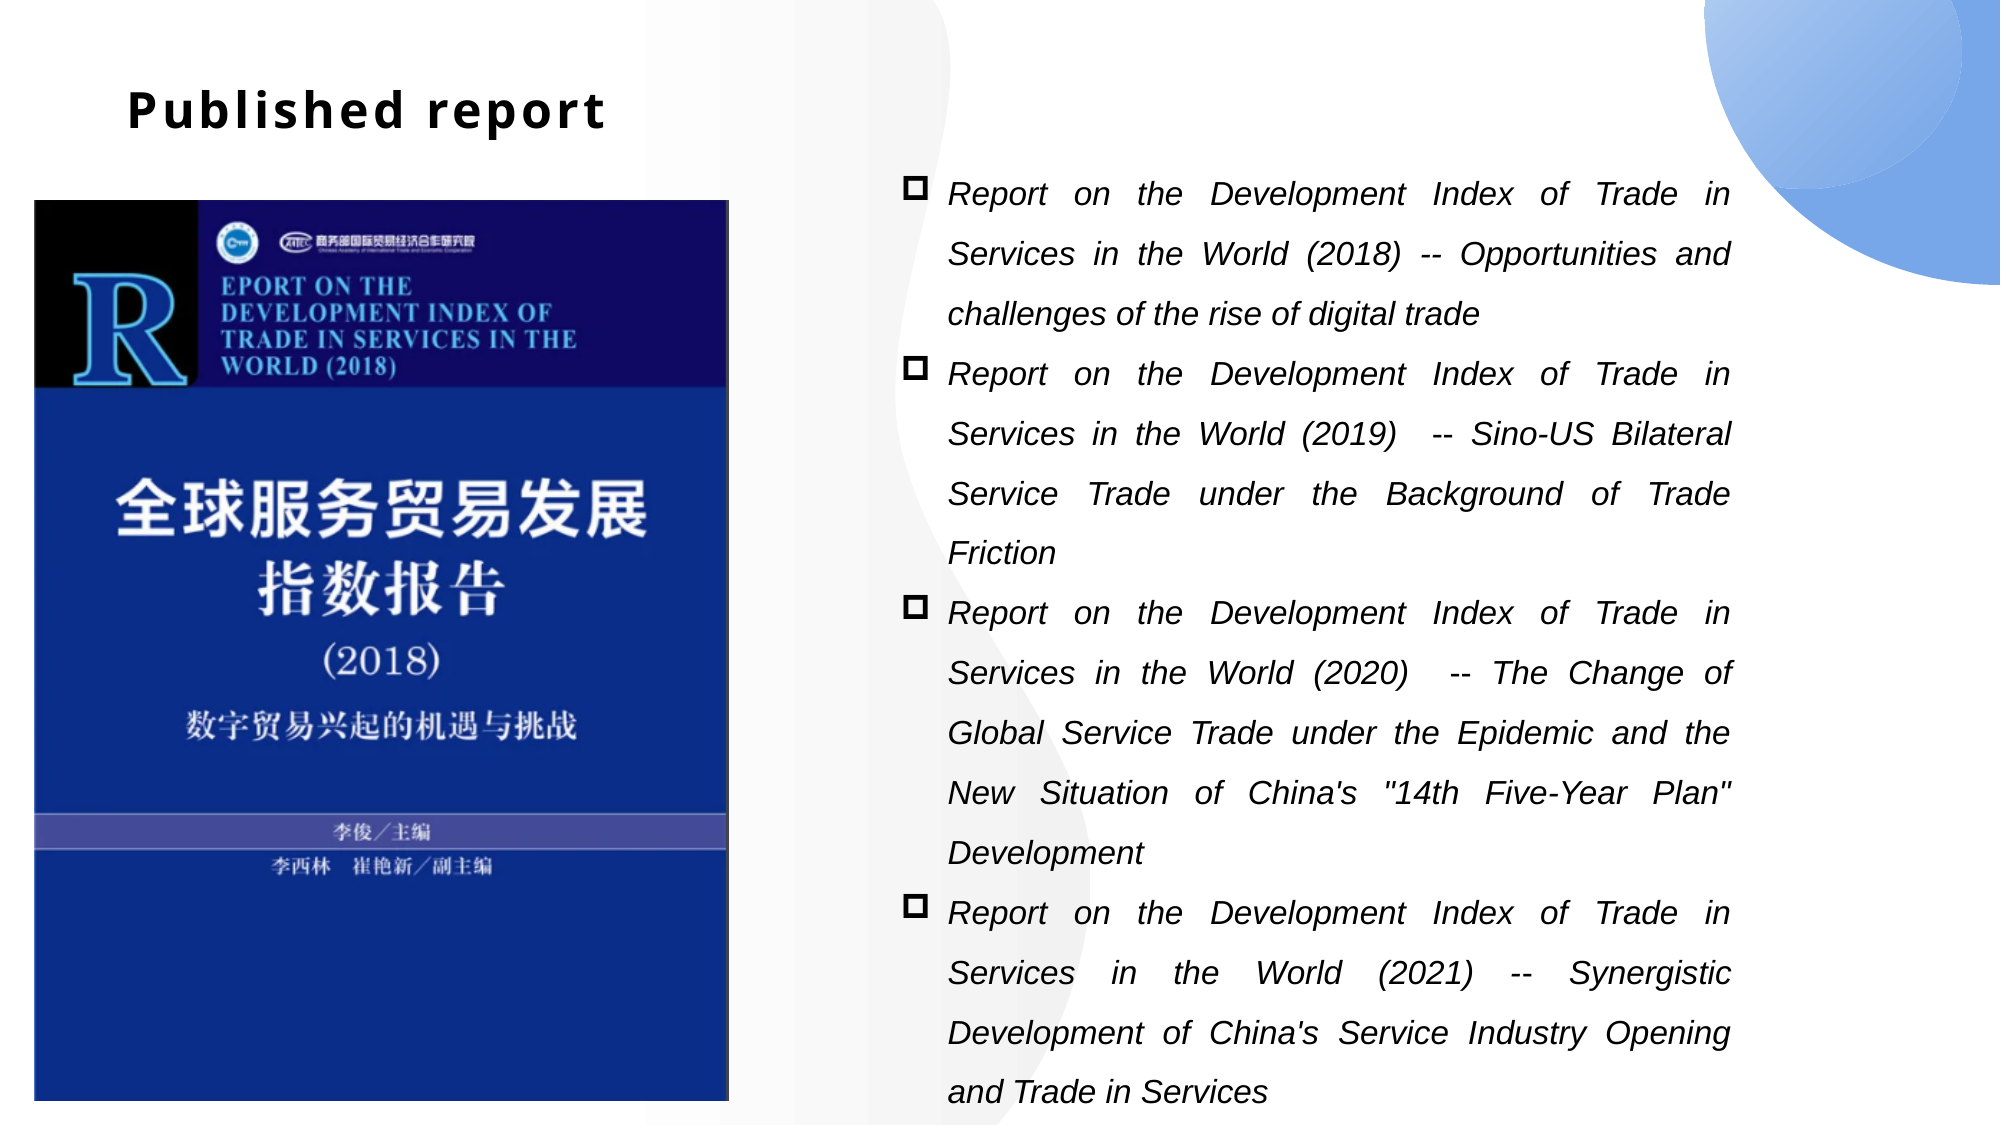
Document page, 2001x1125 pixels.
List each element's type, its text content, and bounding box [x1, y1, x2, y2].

picture [34, 200, 729, 1101]
title Published report [109, 72, 1891, 146]
text_box Report on the Development Index of Trade in Services in the World (2018) -- Opportunities and challenges of the rise of digital trade Report on the Development Index of Trade in Services in the World (2019) -- Sino-US Bilateral Service Trade under the Background of Trade Friction Report on the Development Index of Trade in Services in the World (2020) -- The Change of Global Service Trade under the Epidemic and the New Situation of China's "14th Five-Year Plan" Development Report on the Development Index of Trade in Services in the World (2021) -- Synergistic Development of China's Service Industry Opening and Trade in Services [886, 145, 1747, 1118]
